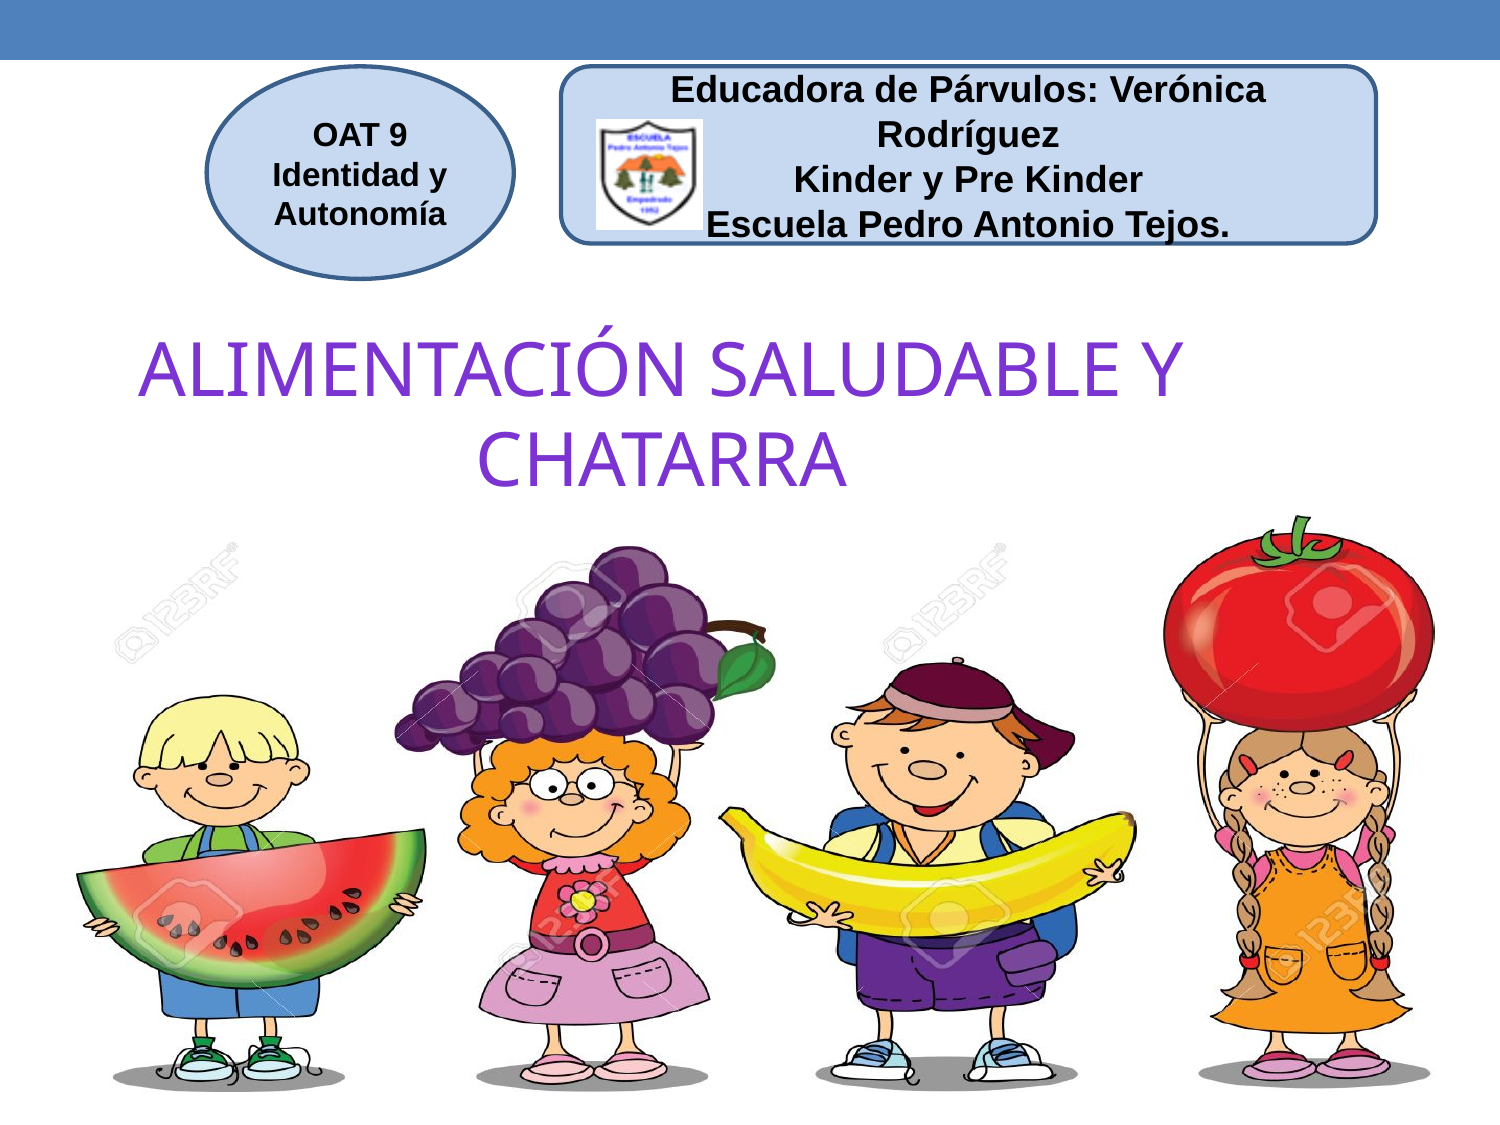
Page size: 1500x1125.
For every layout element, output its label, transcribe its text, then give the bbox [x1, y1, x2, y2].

text_box Educadora de Párvulos: Verónica Rodríguez Kinder y Pre Kinder Escuela Pedro Antonio Tejos. [558, 64, 1379, 246]
text_box OAT 9 Identidad y Autonomía [204, 64, 516, 282]
picture [596, 118, 703, 230]
text_box alimentación Saludable y chatarra [100, 314, 1223, 512]
picture [76, 514, 1436, 1092]
